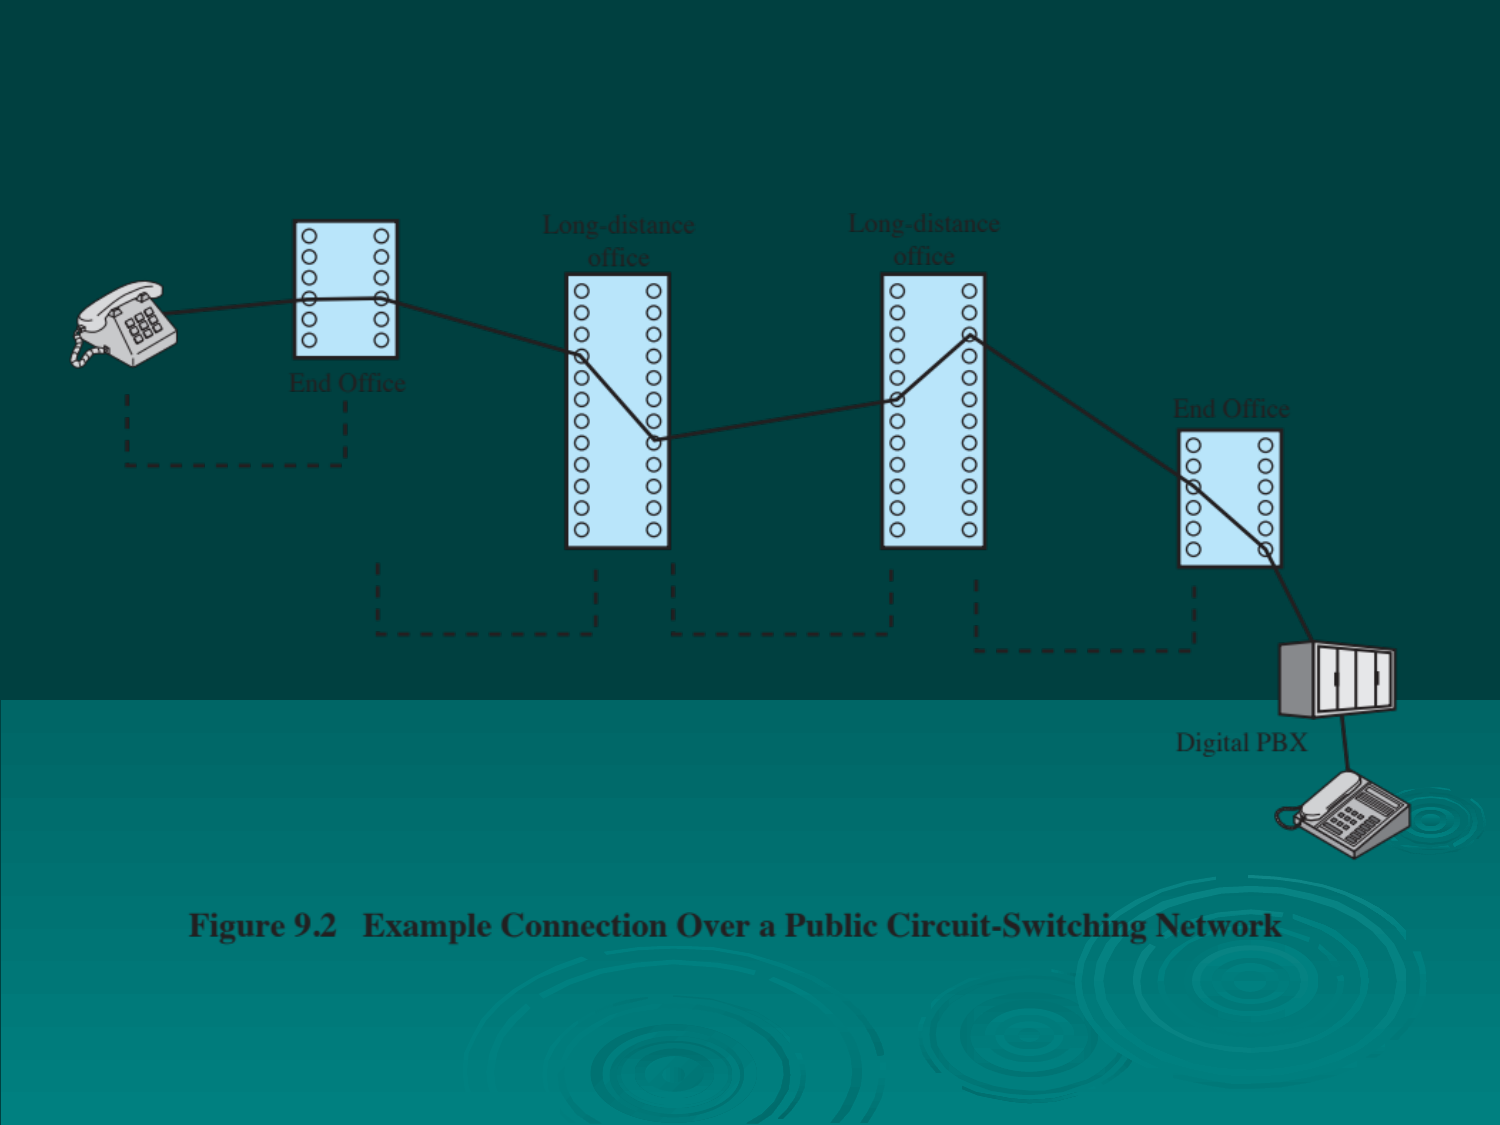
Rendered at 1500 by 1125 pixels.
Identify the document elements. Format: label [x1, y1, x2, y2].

picture [28, 149, 1463, 984]
